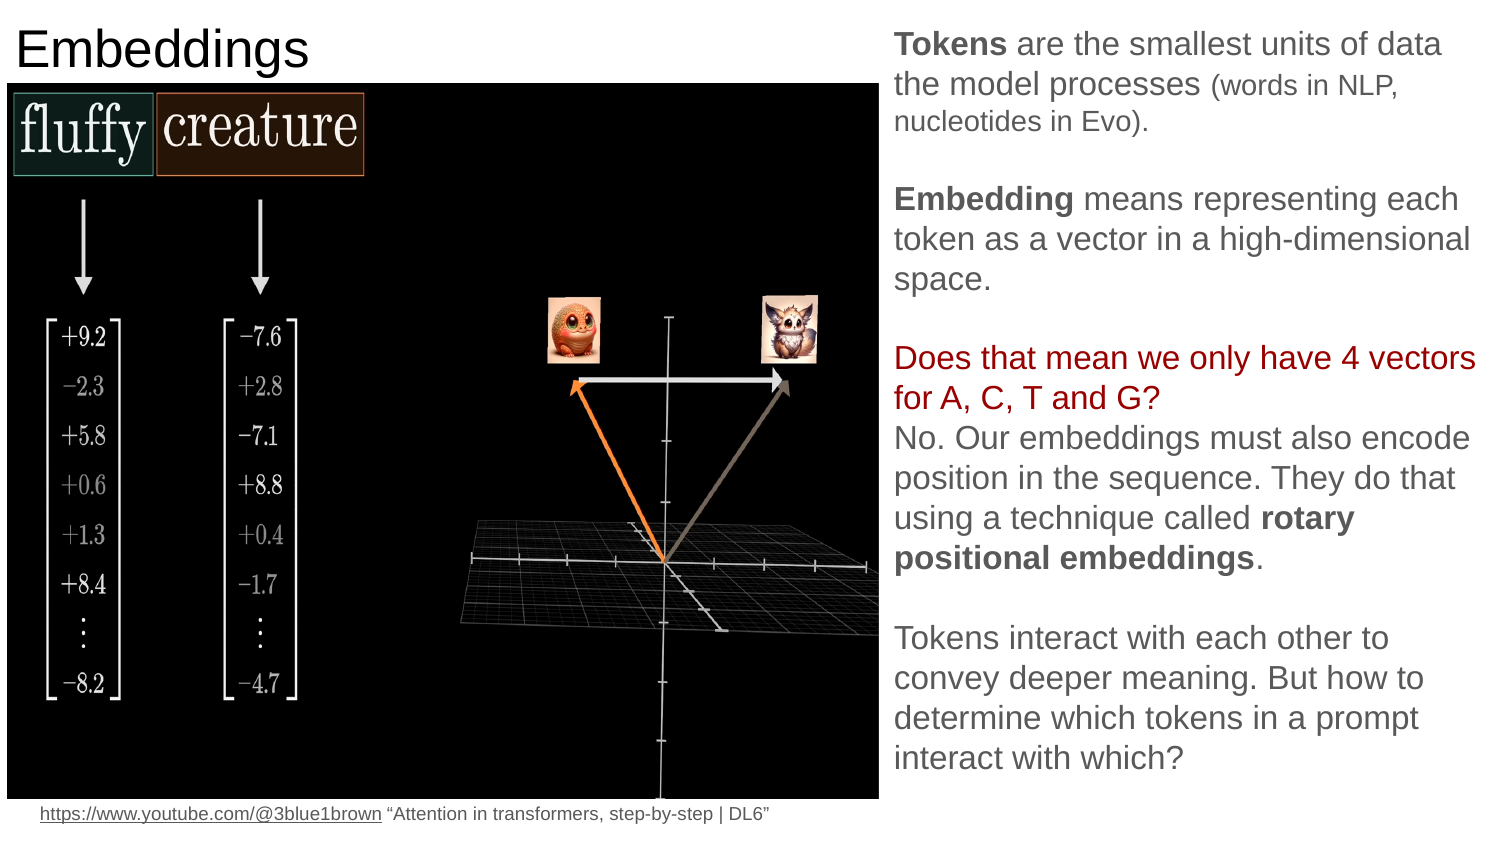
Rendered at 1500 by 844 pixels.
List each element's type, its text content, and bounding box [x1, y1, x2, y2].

text_box https://www.youtube.com/@3blue1brown “Attention in transformers, step-by-step | DL6” [24, 807, 869, 836]
title Embeddings [0, 0, 1398, 94]
text_box Tokens are the smallest units of data the model processes (words in NLP, nucleotides in Evo). Embedding means representing each token as a vector in a high-dimensional space. Does that mean we only have 4 vectors for A, C, T and G? No. Our embeddings must also encode position in the sequence. They do that using a technique called rotary positional embeddings. Tokens interact with each other to convey deeper meaning. But how to determine which tokens in a prompt interact with which? [878, 7, 1493, 844]
picture [7, 83, 964, 799]
